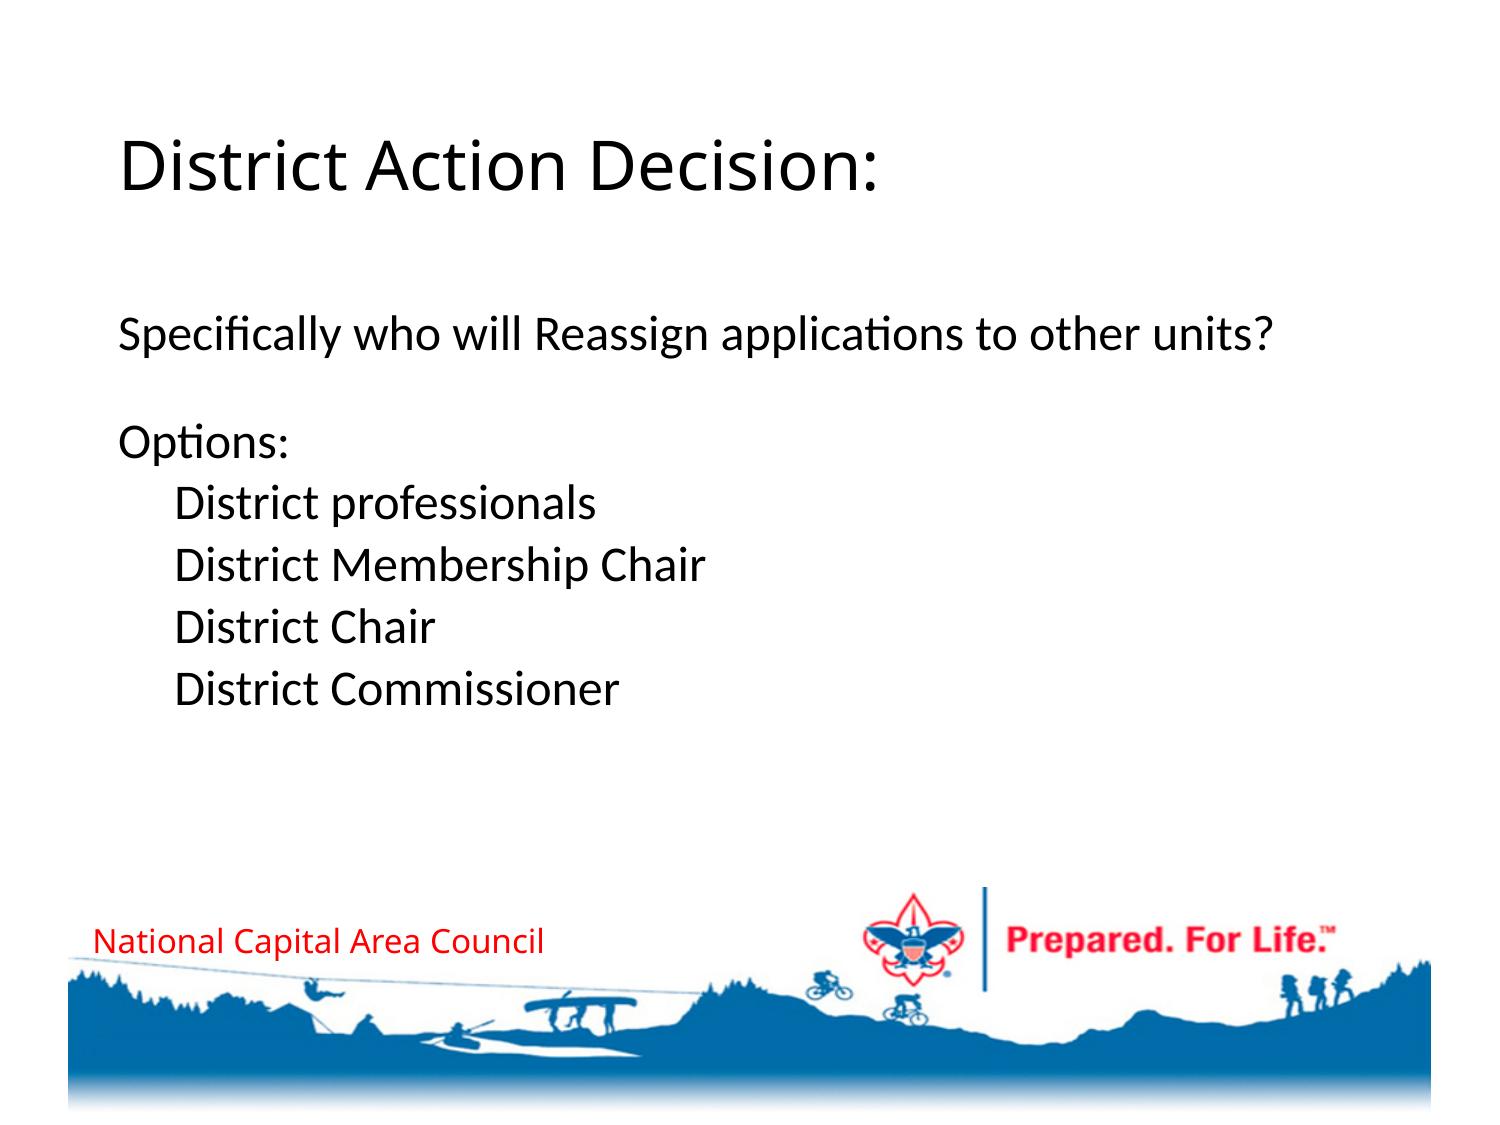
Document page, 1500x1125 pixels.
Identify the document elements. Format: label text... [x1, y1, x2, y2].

list Specifically who will Reassign applications to other units? Options: District professionals District Membership Chair District Chair District Commissioner [103, 299, 1397, 1014]
title District Action Decision: [103, 59, 1397, 278]
picture [68, 1075, 1431, 1125]
picture [68, 887, 1431, 1069]
